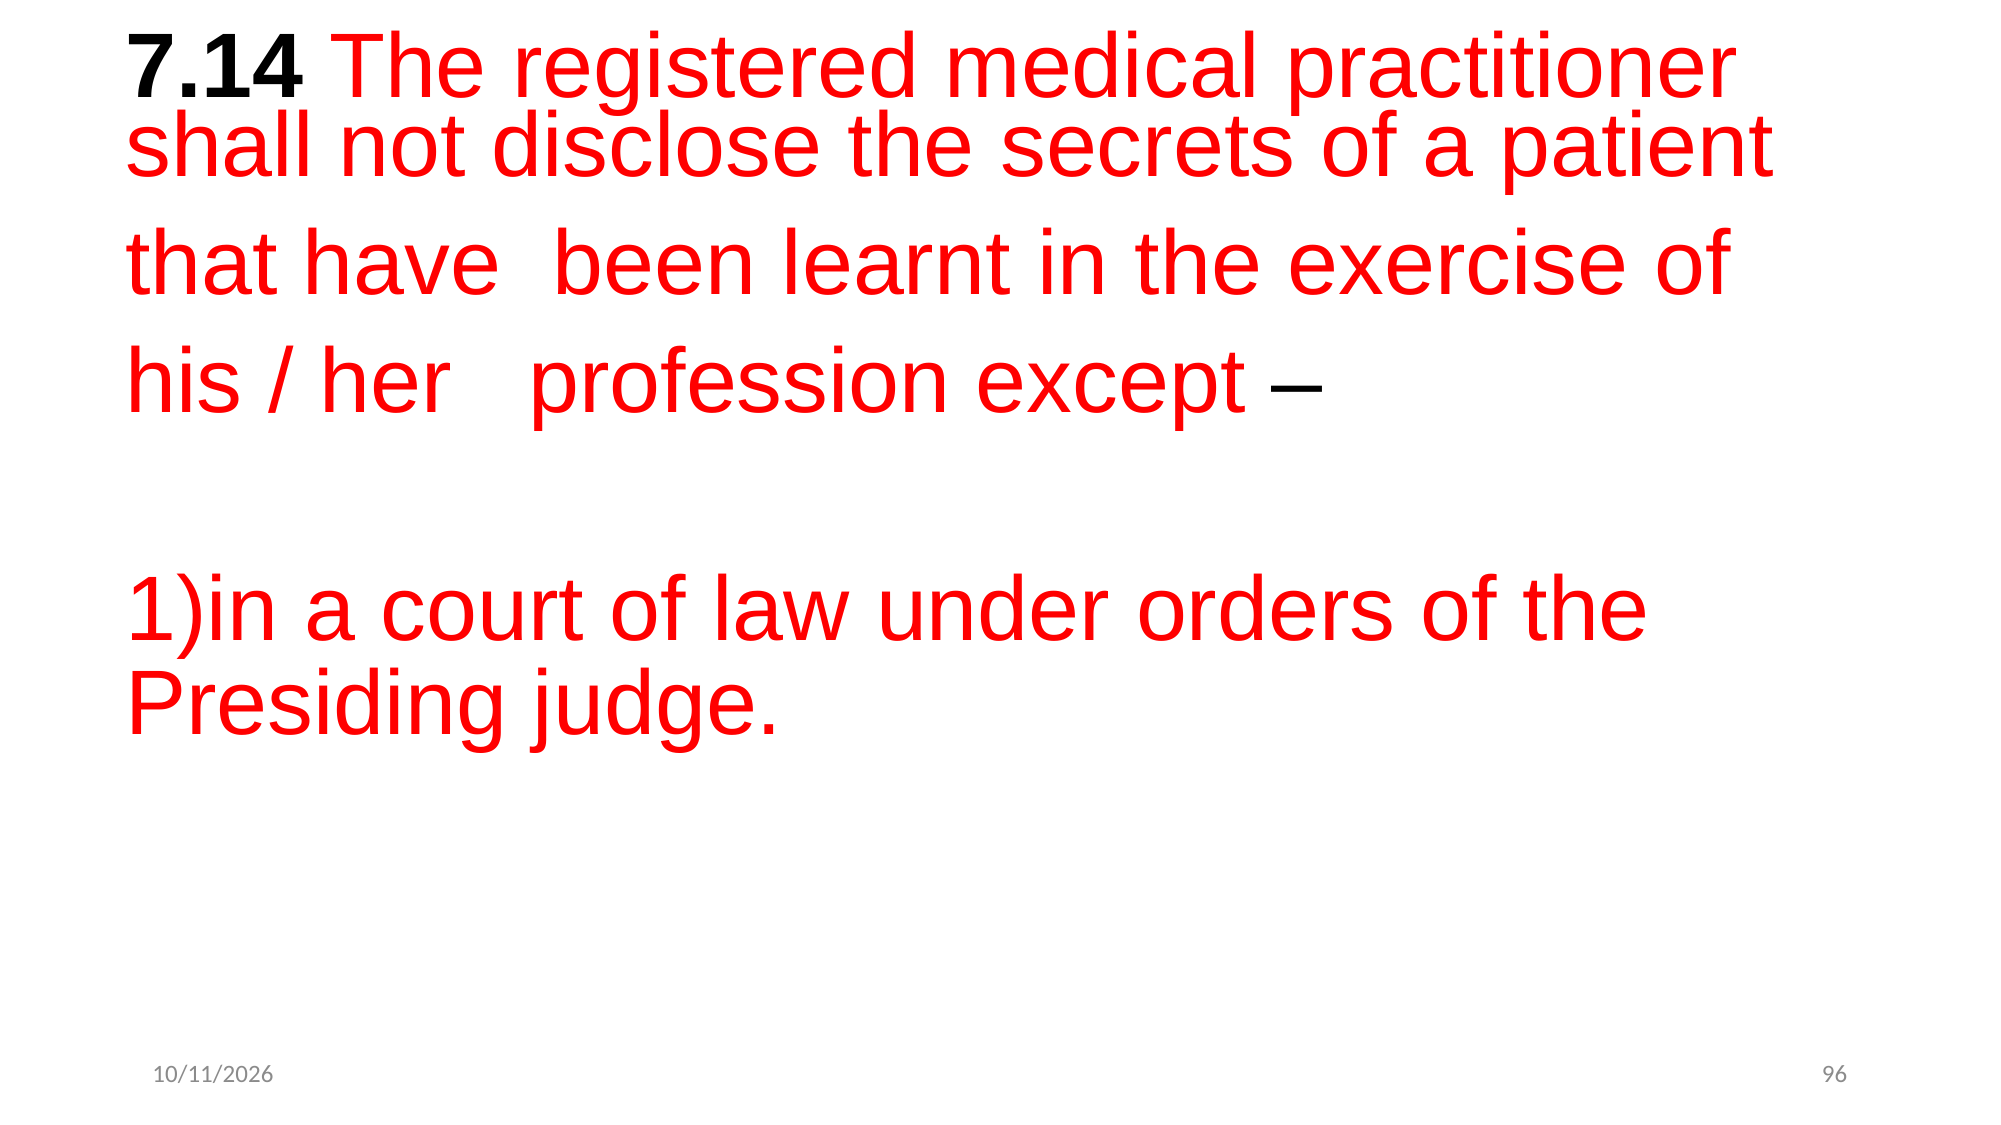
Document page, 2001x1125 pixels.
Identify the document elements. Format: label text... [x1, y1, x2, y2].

slide_number 96 [1412, 1042, 1863, 1103]
list 7.14 The registered medical practitioner shall not disclose the secrets of a patient that have been learnt in the exercise of his / her profession except – in a court of law under orders of the Presiding judge. [110, 0, 2000, 1125]
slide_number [137, 1042, 588, 1103]
